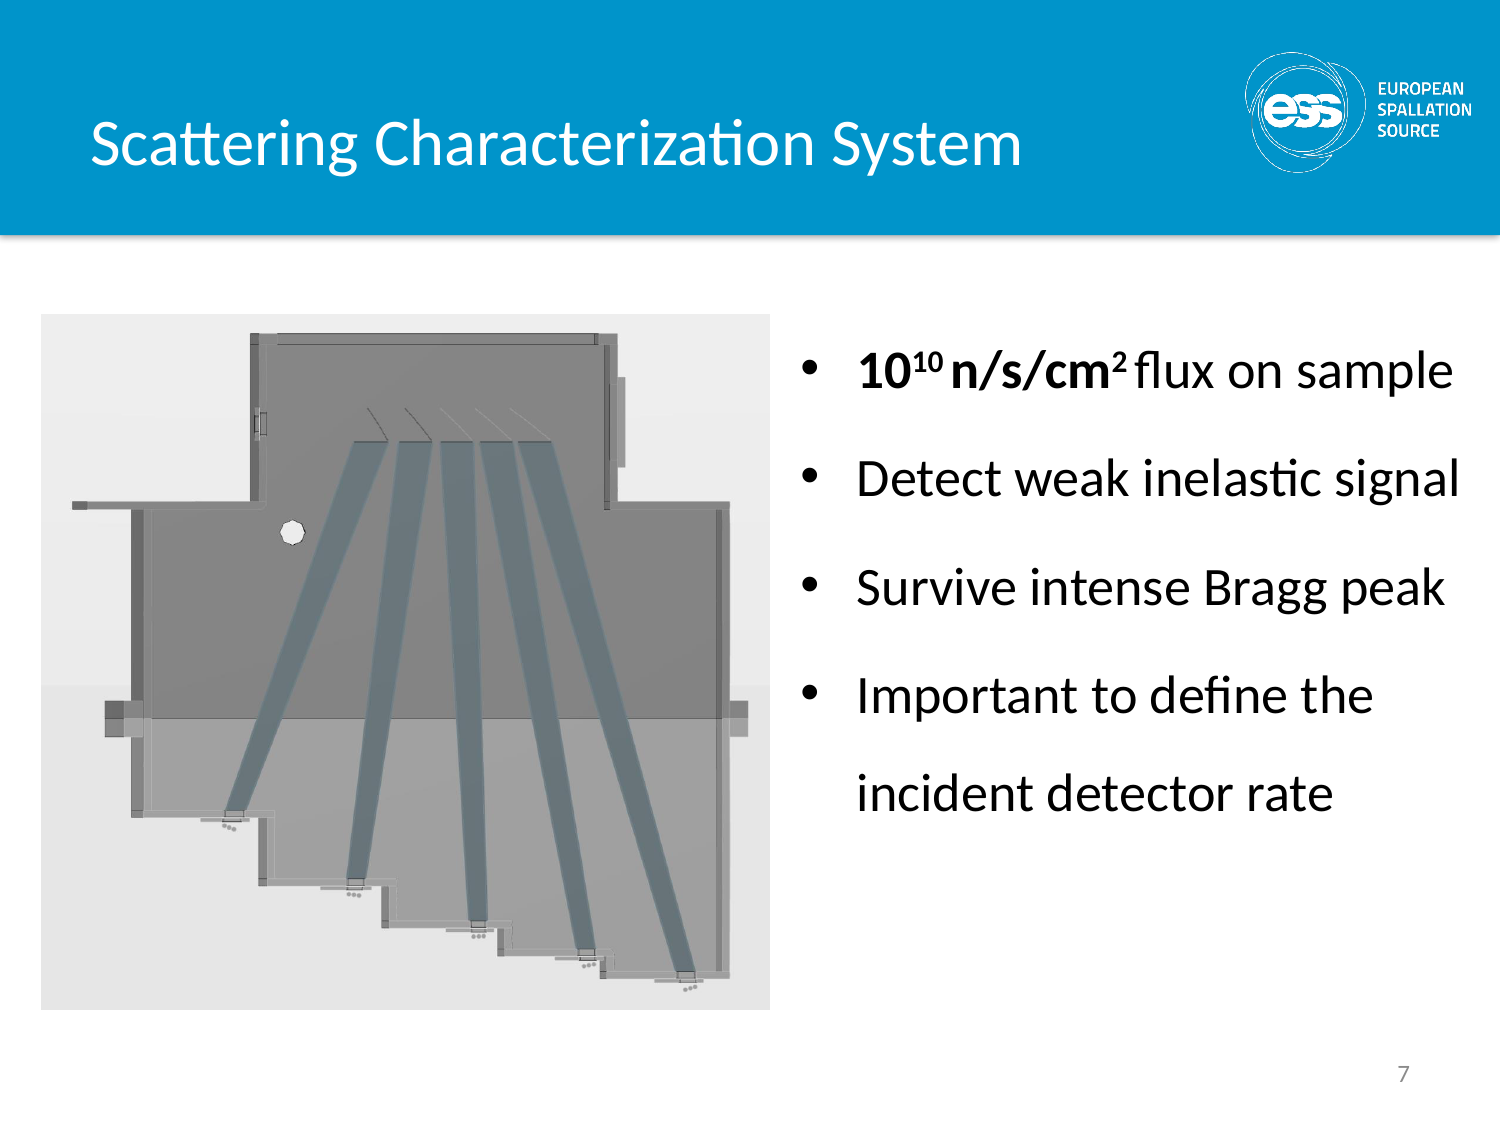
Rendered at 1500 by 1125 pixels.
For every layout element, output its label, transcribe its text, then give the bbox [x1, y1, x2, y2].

picture [1422, 125, 1428, 134]
picture [1379, 83, 1385, 94]
picture [1418, 104, 1423, 115]
picture [1264, 94, 1342, 127]
title Scattering Characterization System [75, 45, 1247, 233]
picture [1432, 125, 1438, 136]
picture [1389, 104, 1393, 115]
picture [1423, 83, 1430, 94]
picture [40, 314, 770, 1010]
picture [1443, 86, 1450, 93]
list 1010 n/s/cm2 flux on sample Detect weak inelastic signal Survive intense Bragg peak Important to define the incident detector rate [785, 294, 1483, 1013]
picture [1409, 104, 1415, 115]
picture [1400, 83, 1407, 94]
slide_number 7 [1074, 1042, 1425, 1103]
picture [1436, 104, 1444, 115]
picture [1398, 109, 1406, 115]
picture [1454, 83, 1458, 94]
